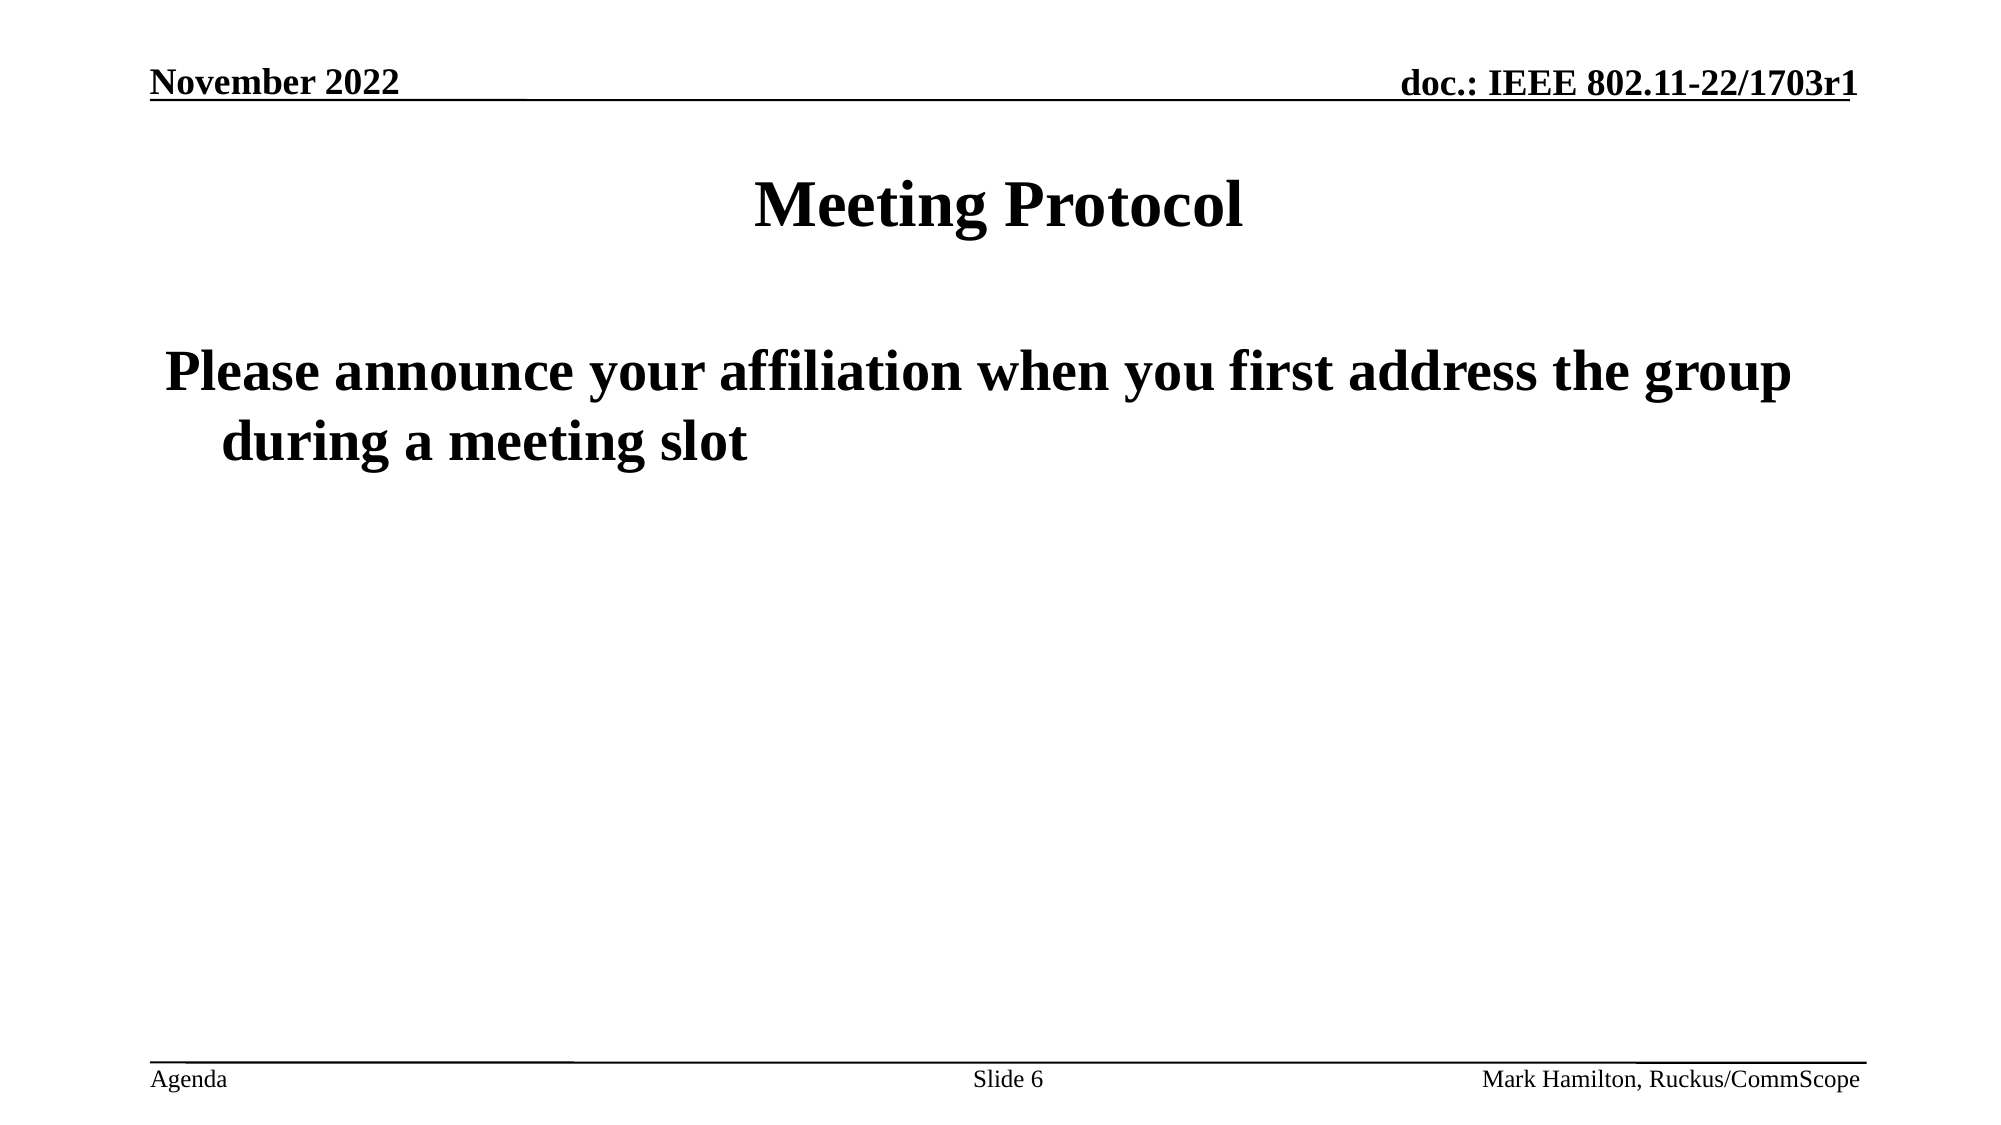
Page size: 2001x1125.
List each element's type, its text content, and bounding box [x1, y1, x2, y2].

list Please announce your affiliation when you first address the group during a meeting slot [149, 324, 1850, 1000]
slide_number Slide 6 [950, 1061, 1067, 1123]
title Meeting Protocol [149, 112, 1850, 288]
